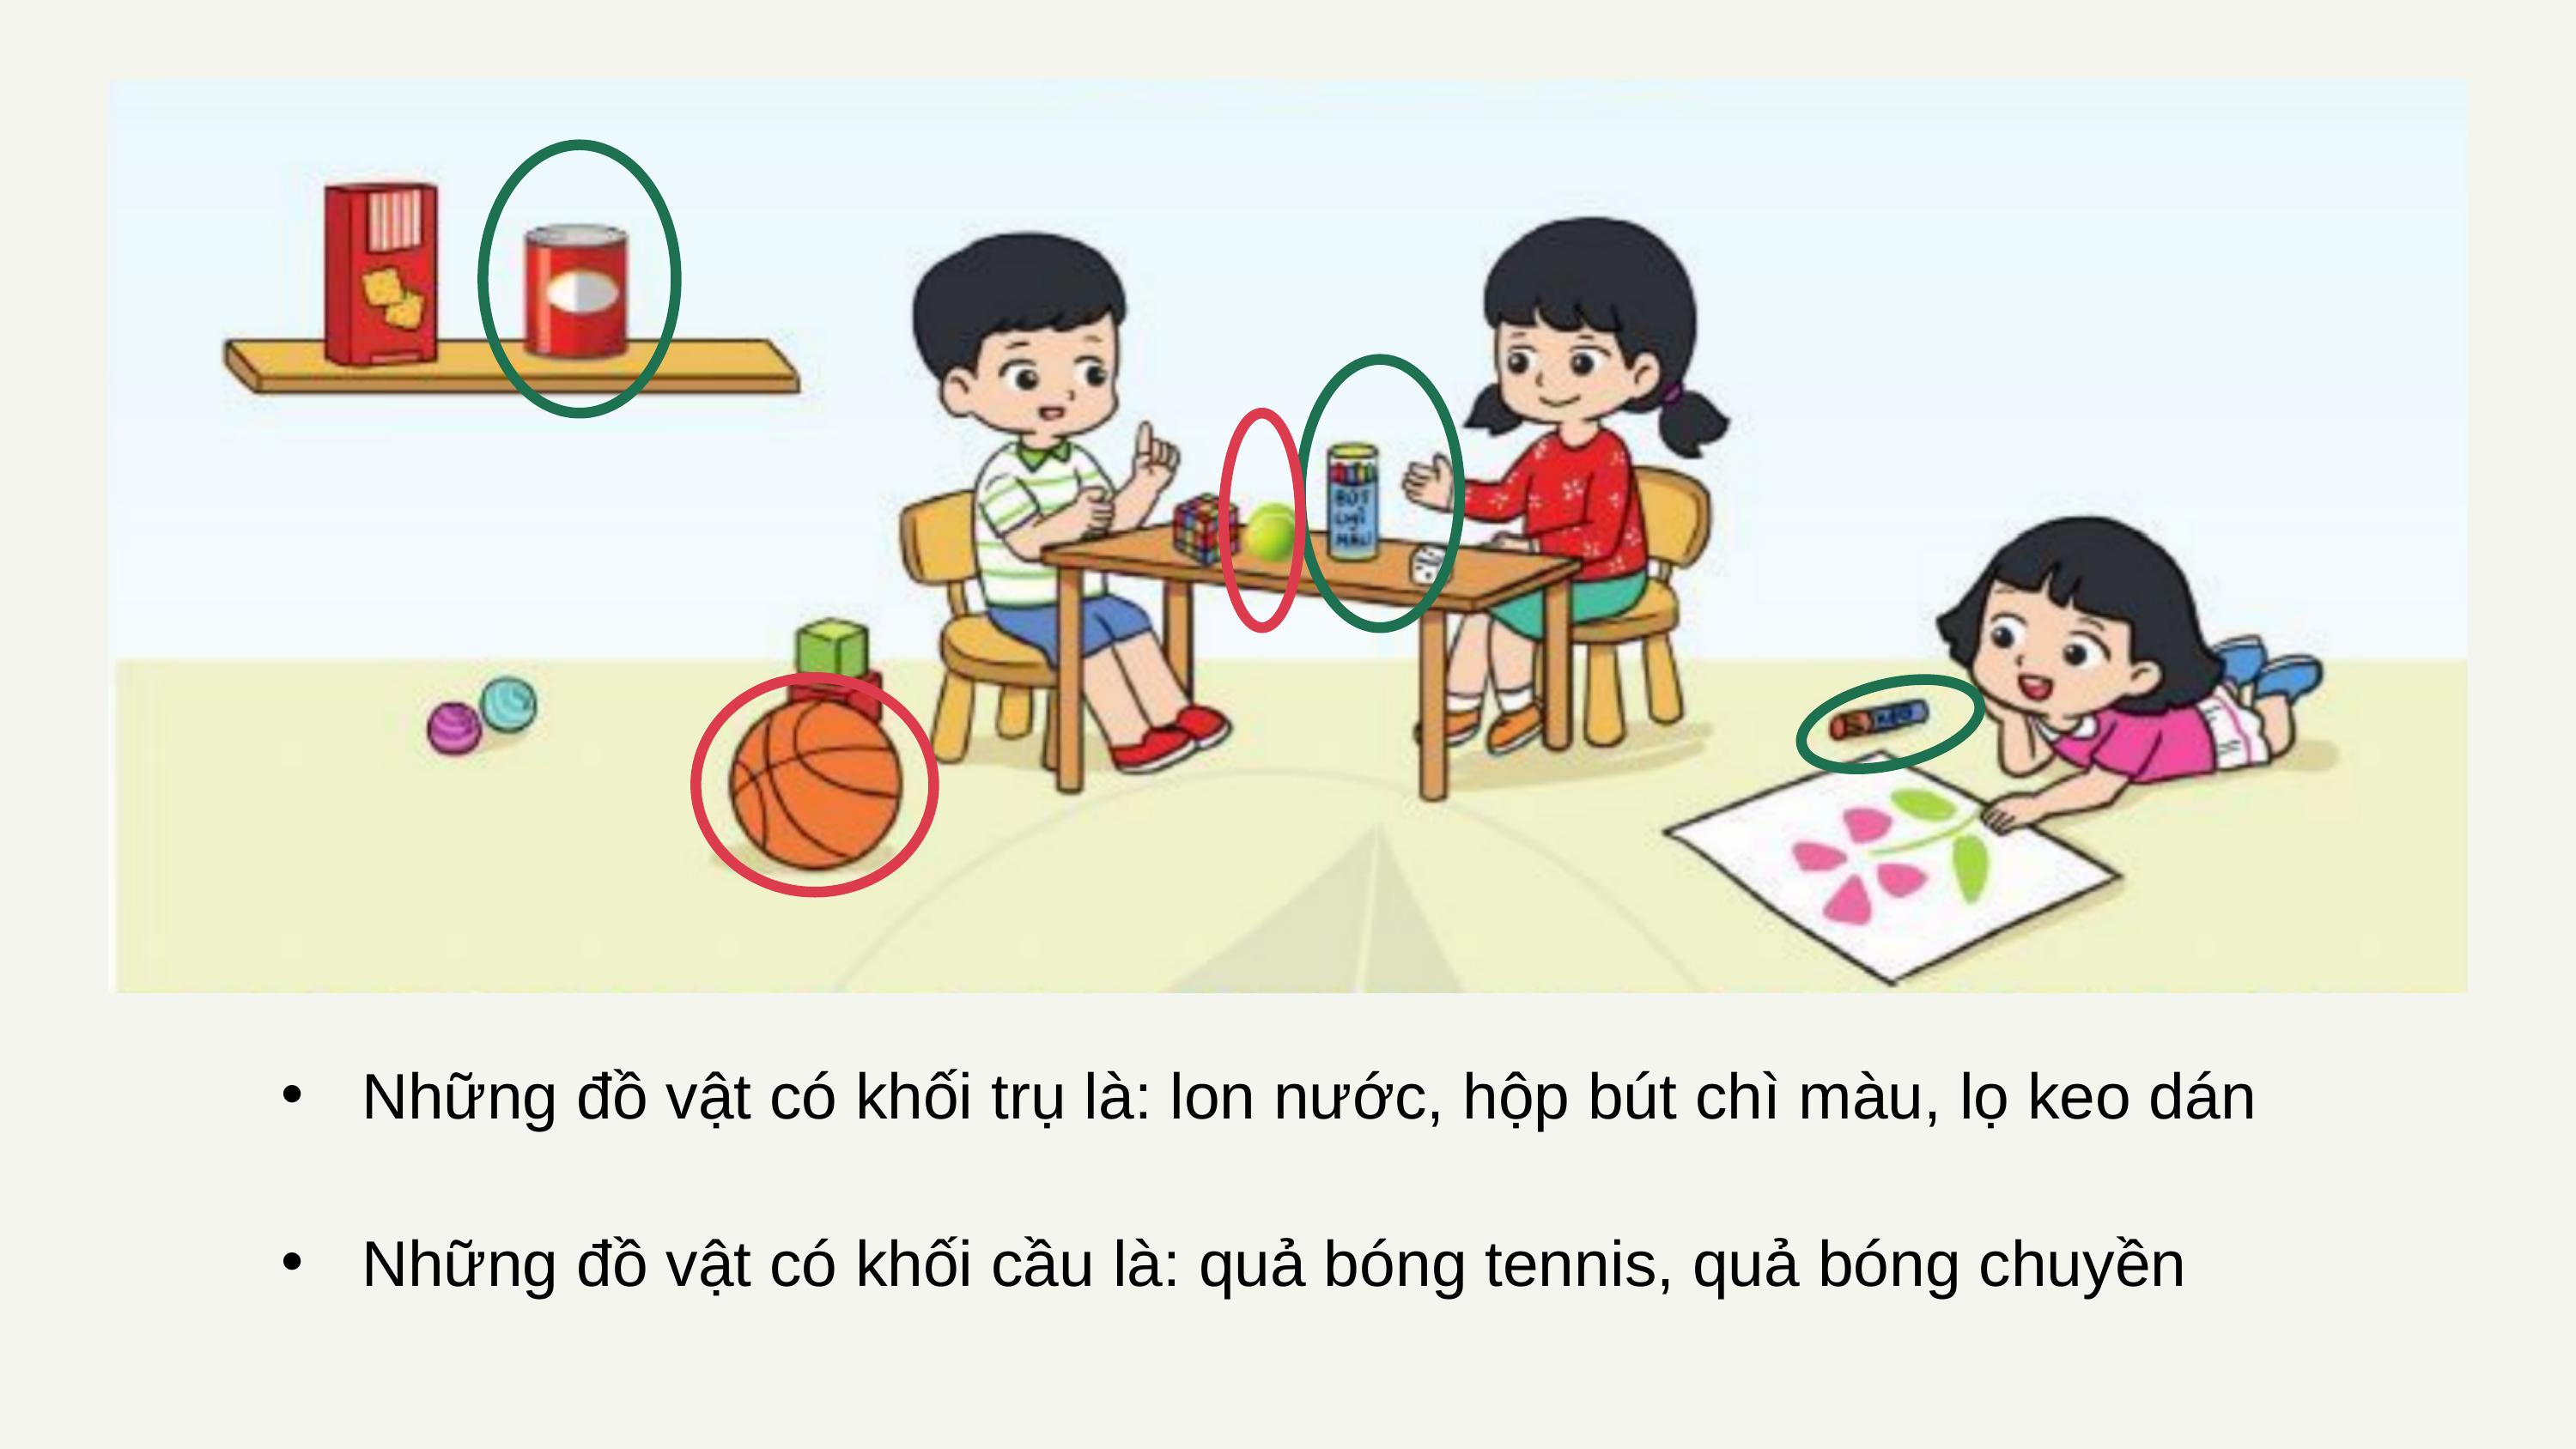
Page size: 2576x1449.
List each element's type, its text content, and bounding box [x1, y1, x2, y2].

text_box Những đồ vật có khối trụ là: lon nước, hộp bút chì màu, lọ keo dán [268, 1003, 2308, 1138]
text_box Những đồ vật có khối cầu là: quả bóng tennis, quả bóng chuyền [268, 1138, 2308, 1307]
picture [108, 80, 2468, 993]
